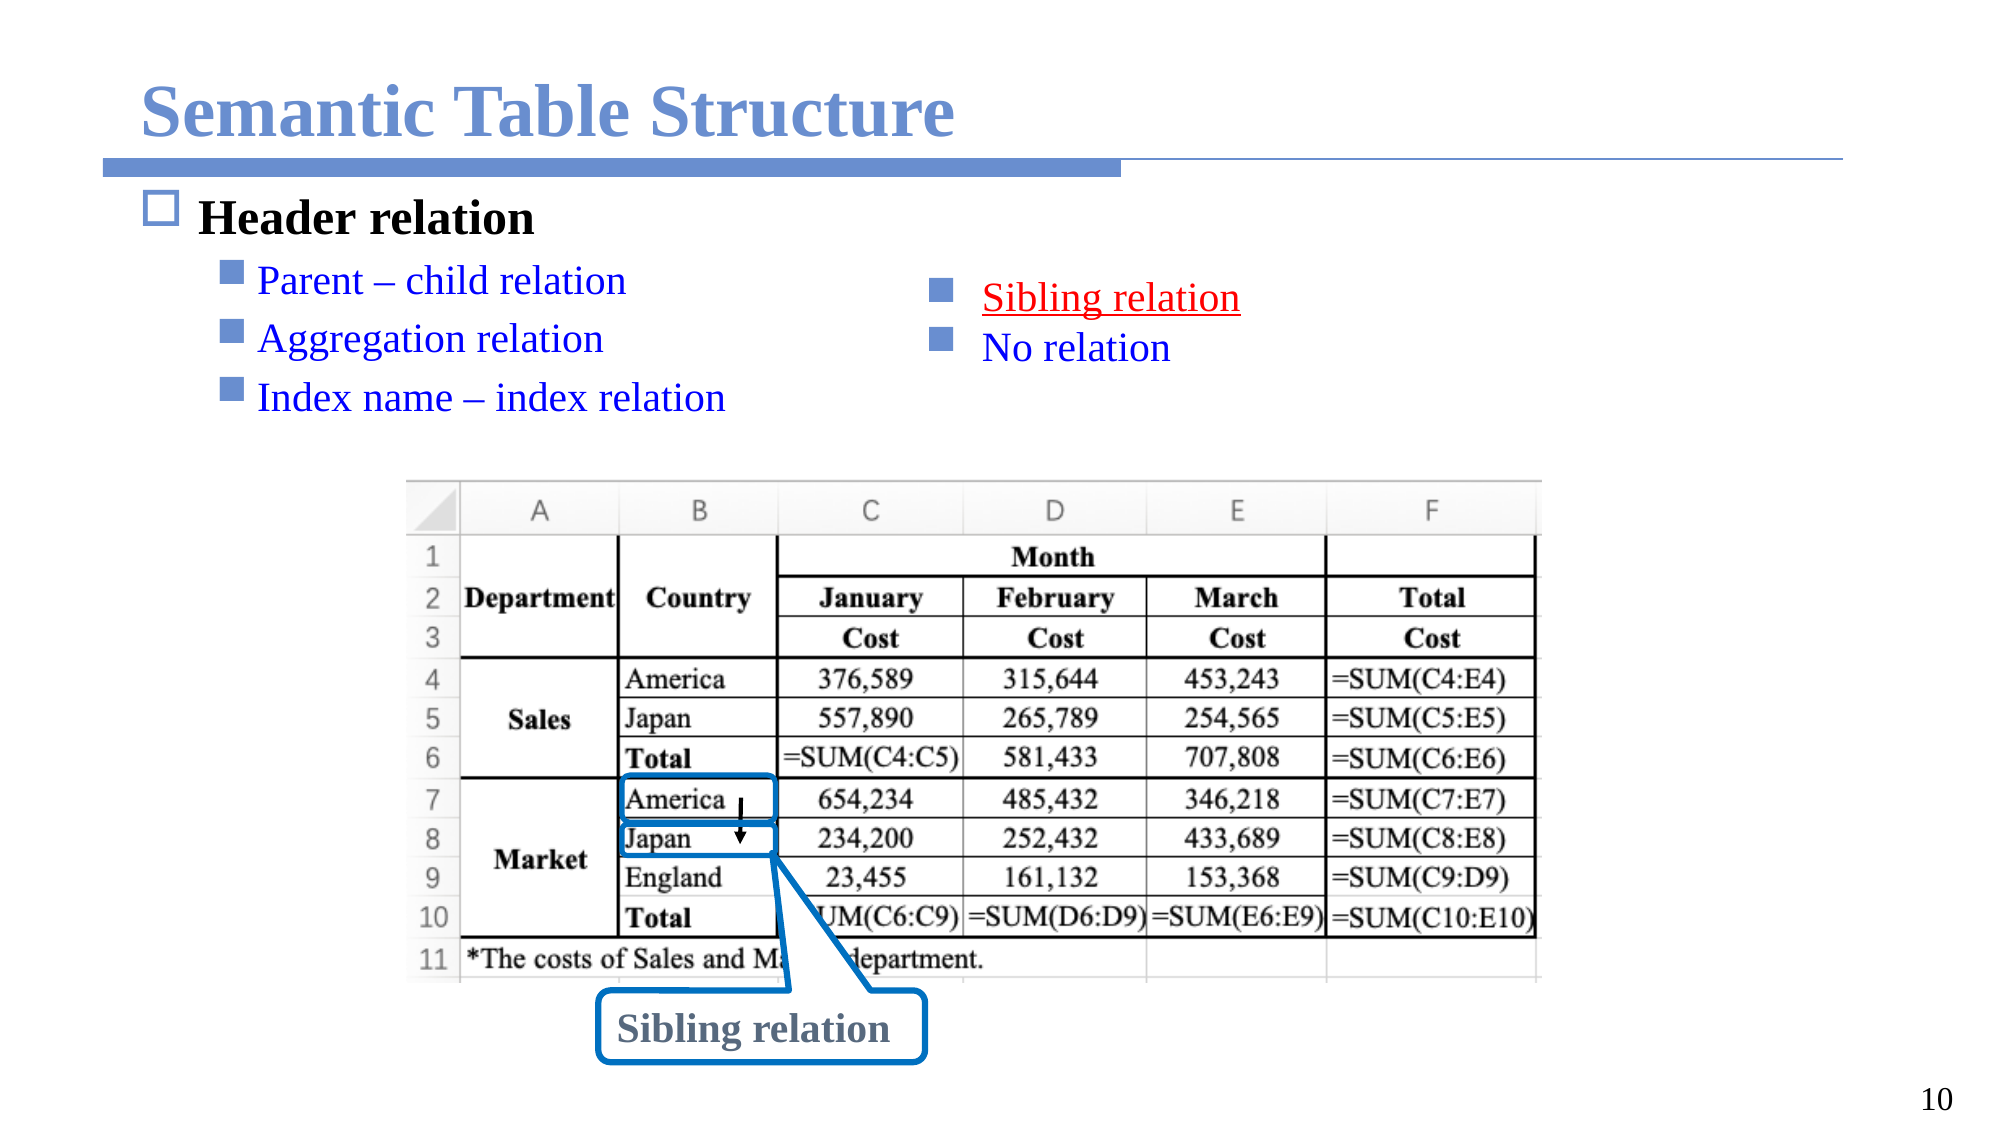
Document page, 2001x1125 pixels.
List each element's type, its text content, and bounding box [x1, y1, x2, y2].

text_box Sibling relation No relation [910, 262, 1648, 378]
title Semantic Table Structure [125, 50, 1876, 159]
slide_number 10 [1873, 1070, 2000, 1123]
picture [406, 479, 1543, 984]
text_box Sibling relation [596, 993, 928, 1065]
list Header relation Parent – child relation Aggregation relation Index name – index relation [123, 176, 1874, 1119]
